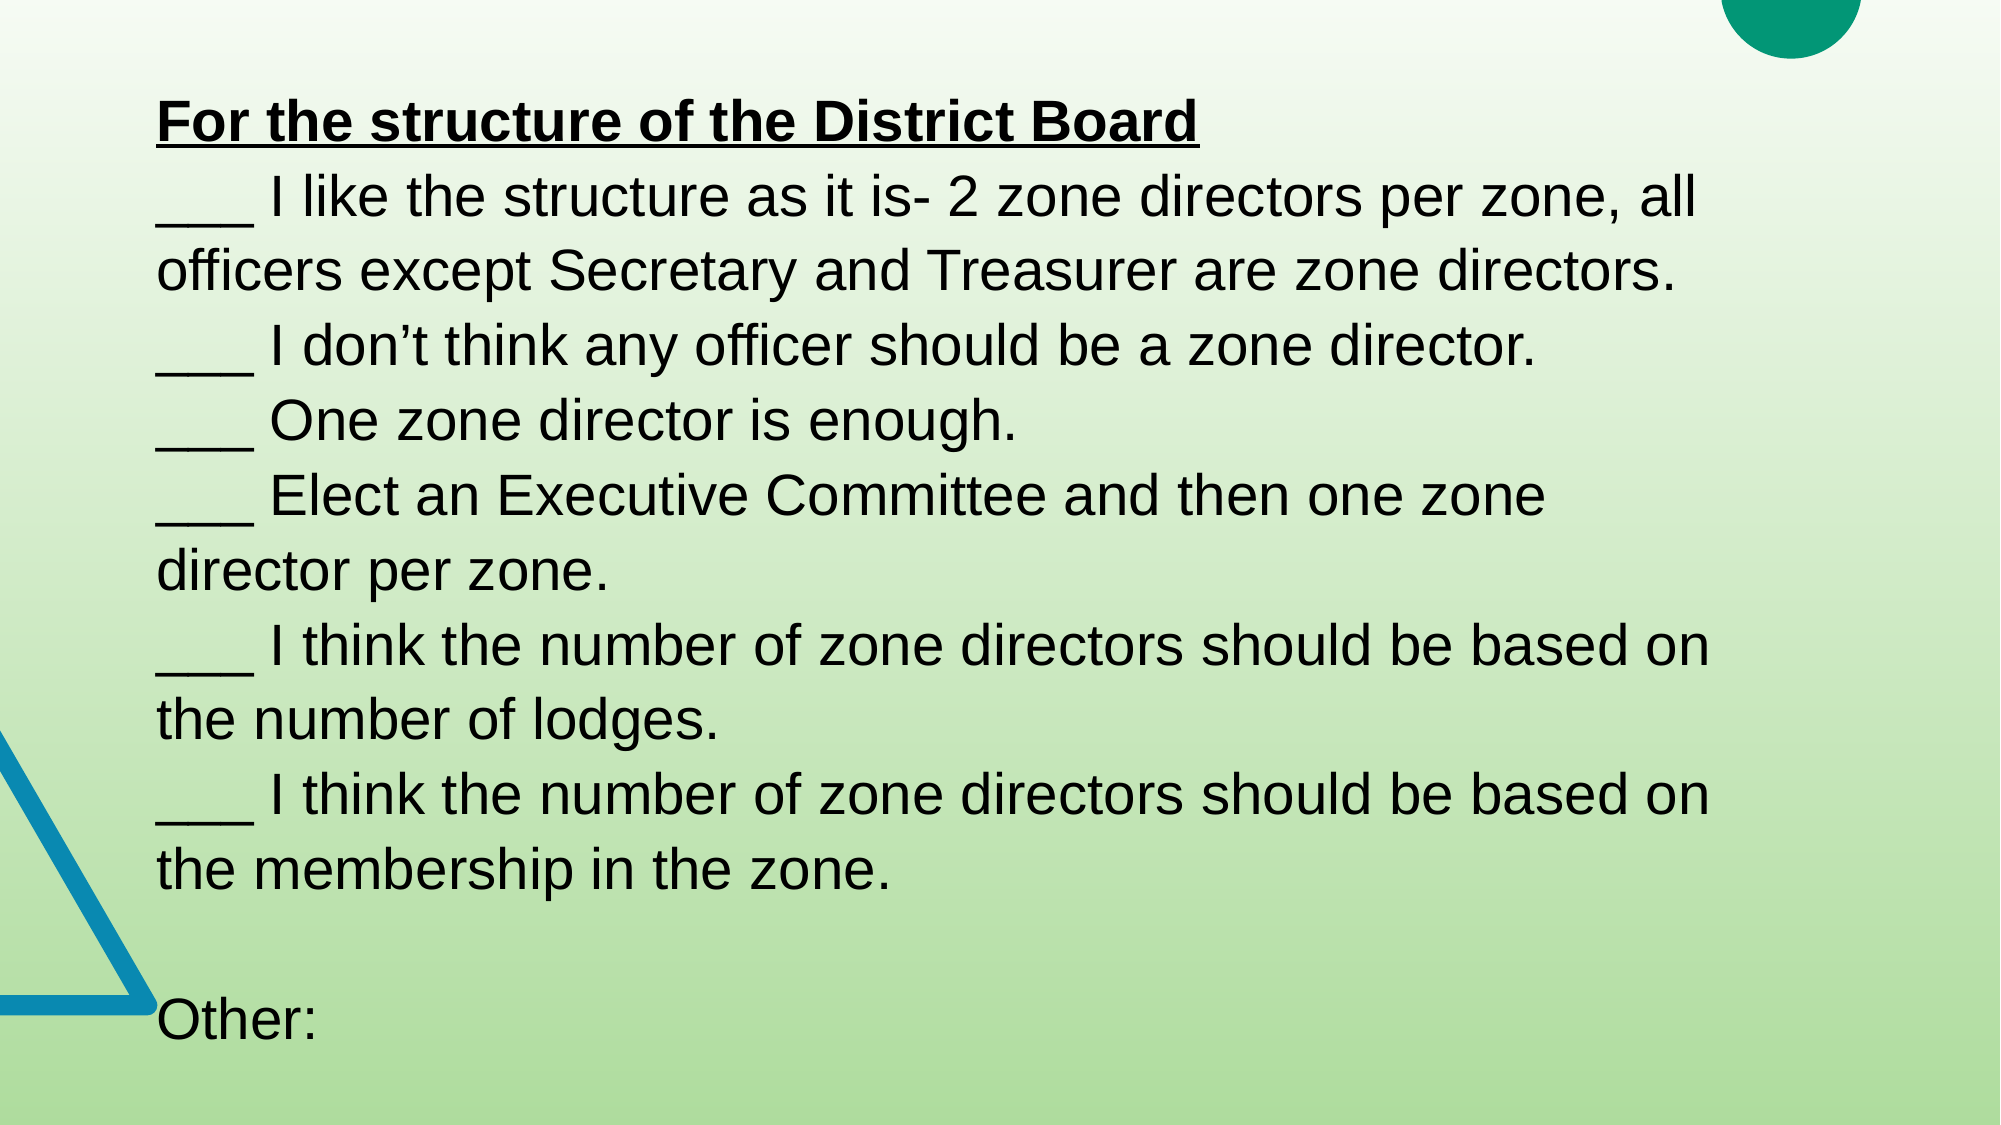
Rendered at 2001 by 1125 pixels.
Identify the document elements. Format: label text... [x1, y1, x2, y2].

text_box For the structure of the District Board ___ I like the structure as it is- 2 zone directors per zone, all officers except Secretary and Treasurer are zone directors. ___ I don’t think any officer should be a zone director. ___ One zone director is enough. ___ Elect an Executive Committee and then one zone director per zone. ___ I think the number of zone directors should be based on the number of lodges. ___ I think the number of zone directors should be based on the membership in the zone. Other: [141, 70, 1762, 1059]
